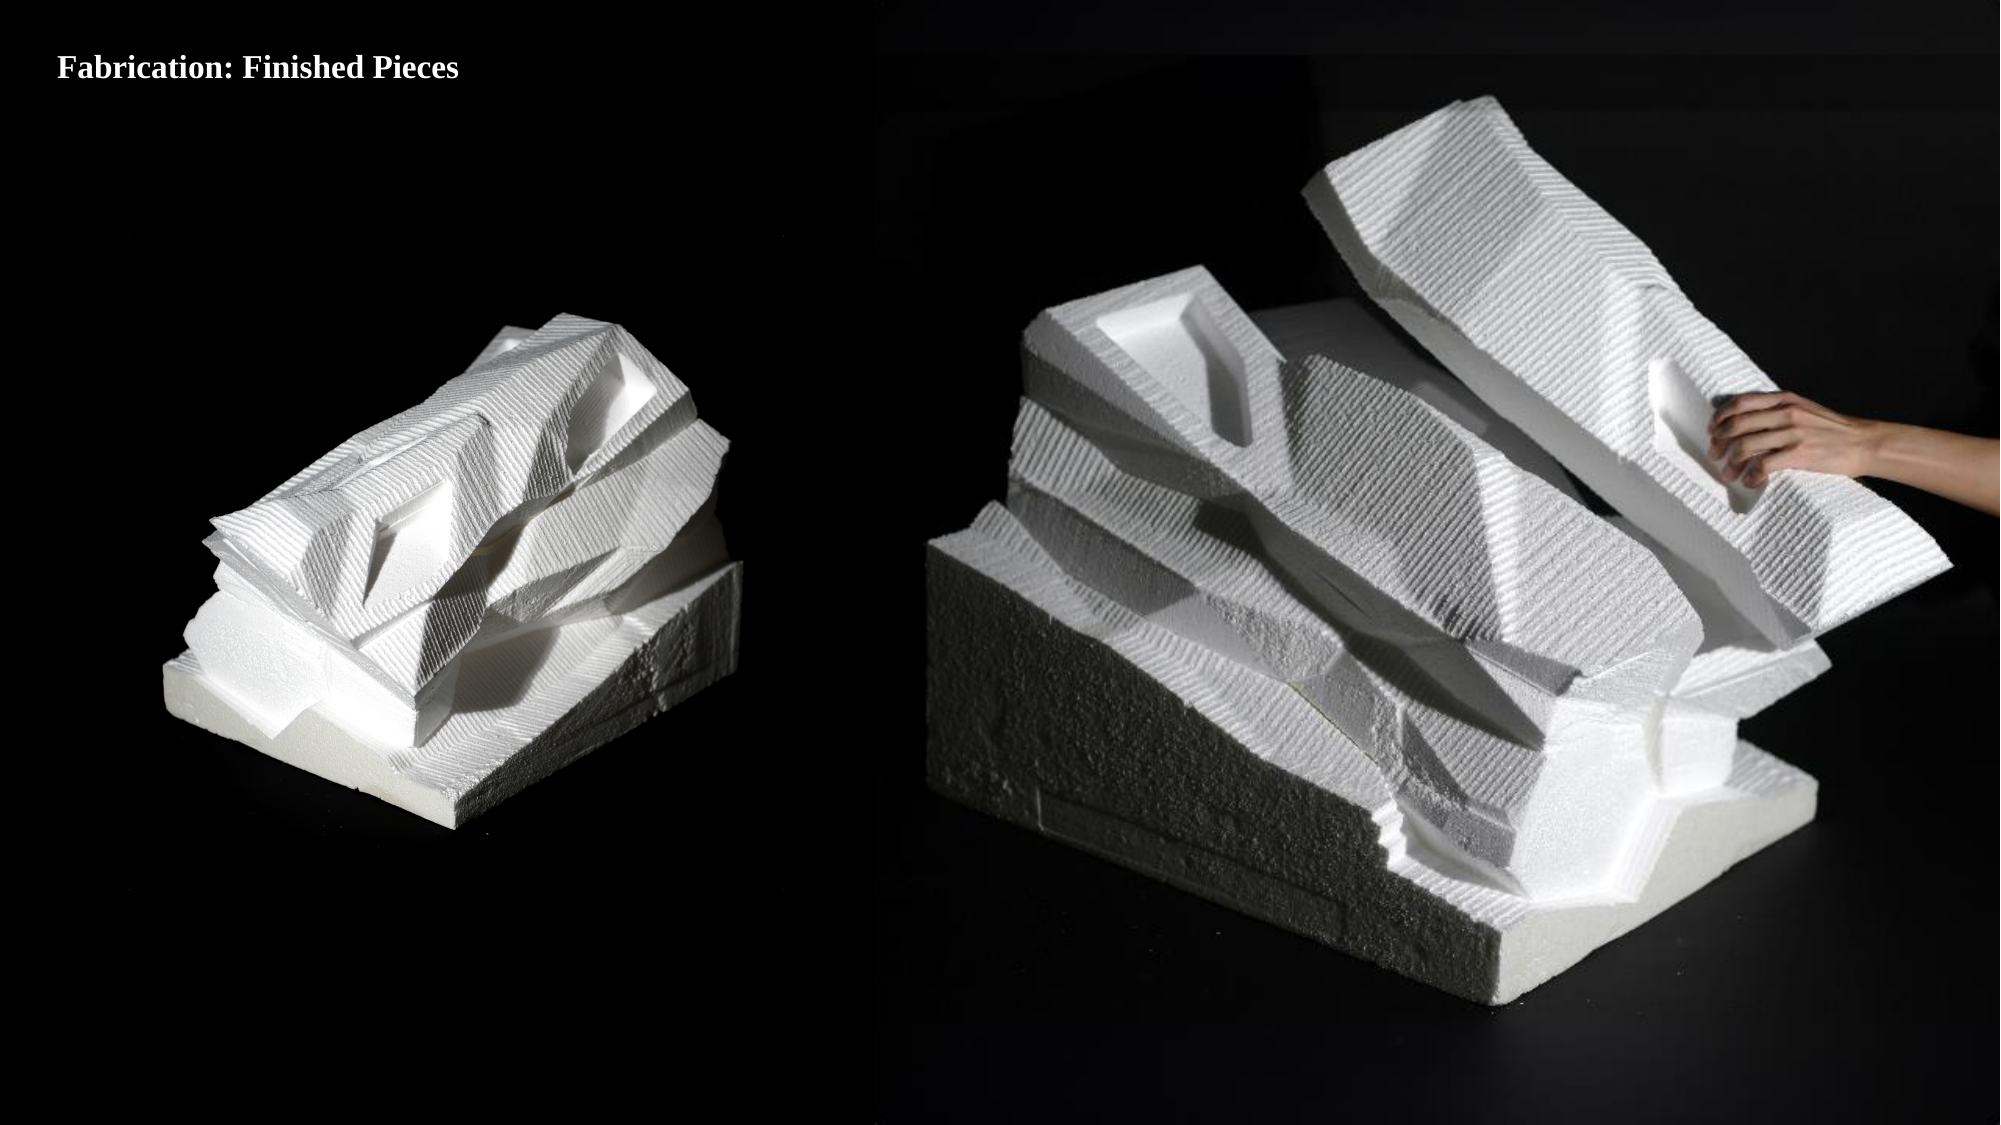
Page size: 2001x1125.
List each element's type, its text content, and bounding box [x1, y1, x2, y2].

picture [874, 0, 2000, 1125]
picture [128, 234, 784, 891]
text_box Fabrication: Finished Pieces [42, 37, 680, 93]
